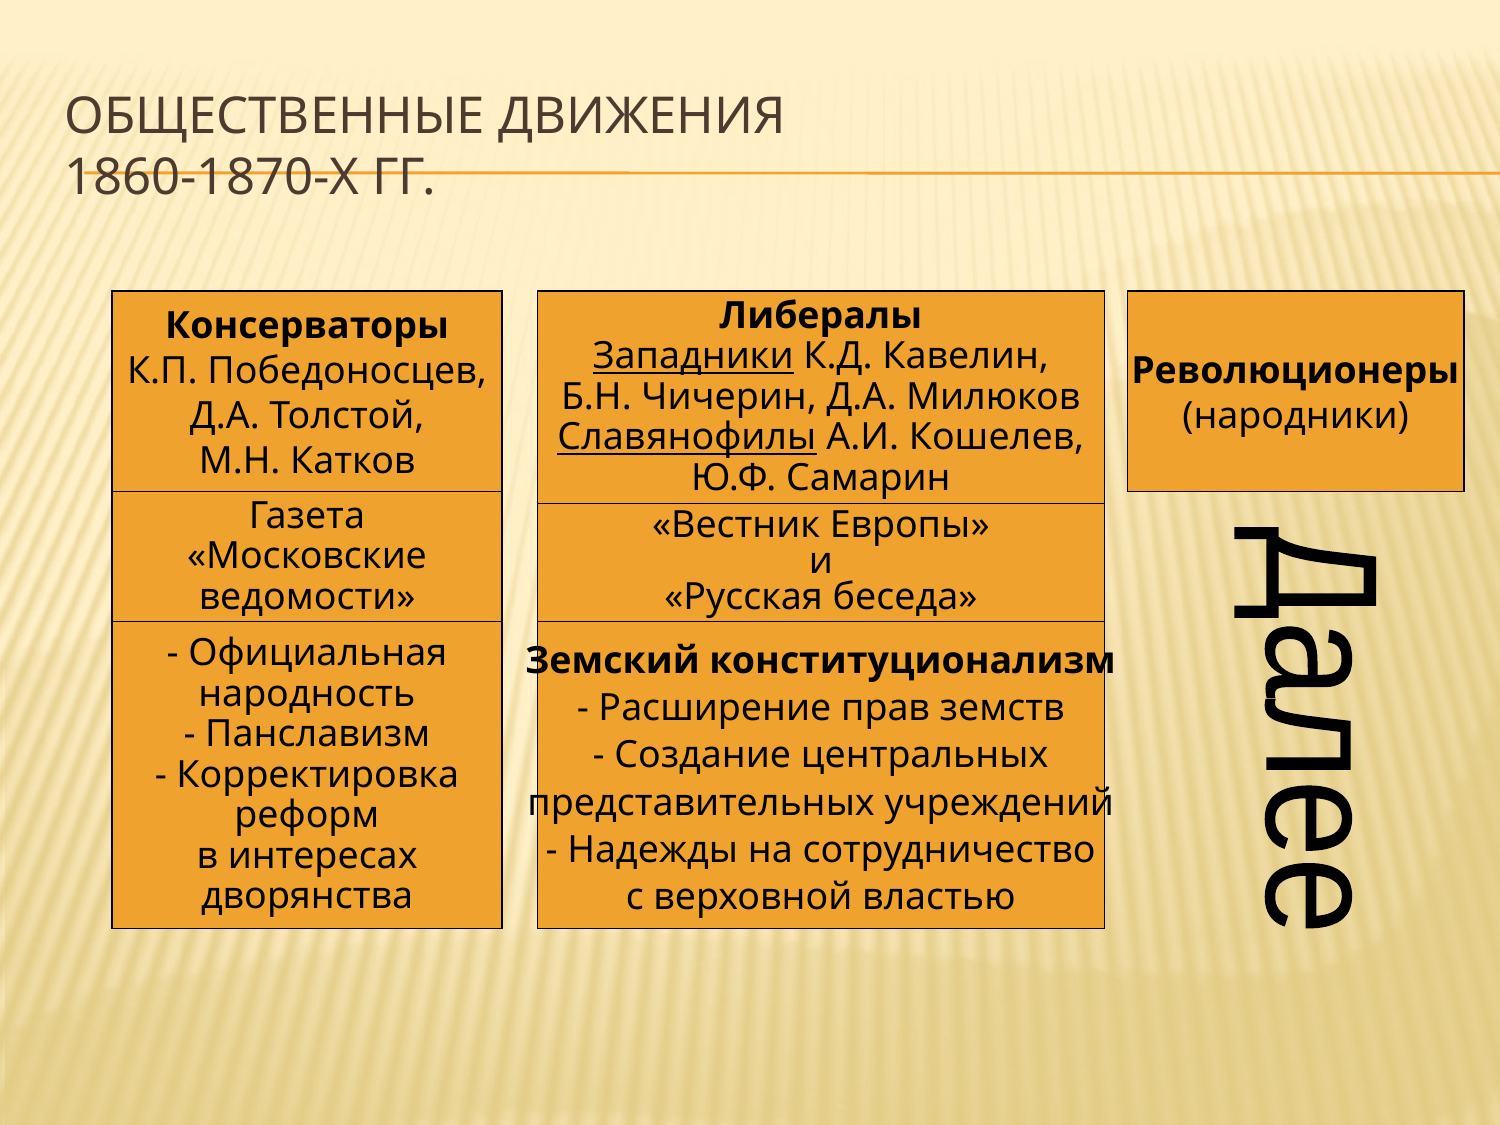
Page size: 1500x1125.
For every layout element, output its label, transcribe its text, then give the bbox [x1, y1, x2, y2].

text_box Революционеры (народники) [1127, 290, 1464, 492]
text_box - Официальная народность - Панславизм - Корректировка реформ в интересах дворянства [112, 621, 502, 929]
text_box Газета «Московские ведомости» [112, 491, 502, 621]
text_box Земский конституционализм - Расширение прав земств - Создание центральных представительных учреждений - Надежды на сотрудничество с верховной властью [537, 621, 1105, 929]
text_box Консерваторы К.П. Победоносцев, Д.А. Толстой, М.Н. Катков [112, 290, 503, 492]
title Общественные движения 1860-1870-х гг. [50, 75, 1475, 213]
text_box «Вестник Европы» и «Русская беседа» [537, 503, 1105, 621]
text_box Либералы Западники К.Д. Кавелин, Б.Н. Чичерин, Д.А. Милюков Славянофилы А.И. Кошелев, Ю.Ф. Самарин [537, 290, 1105, 503]
